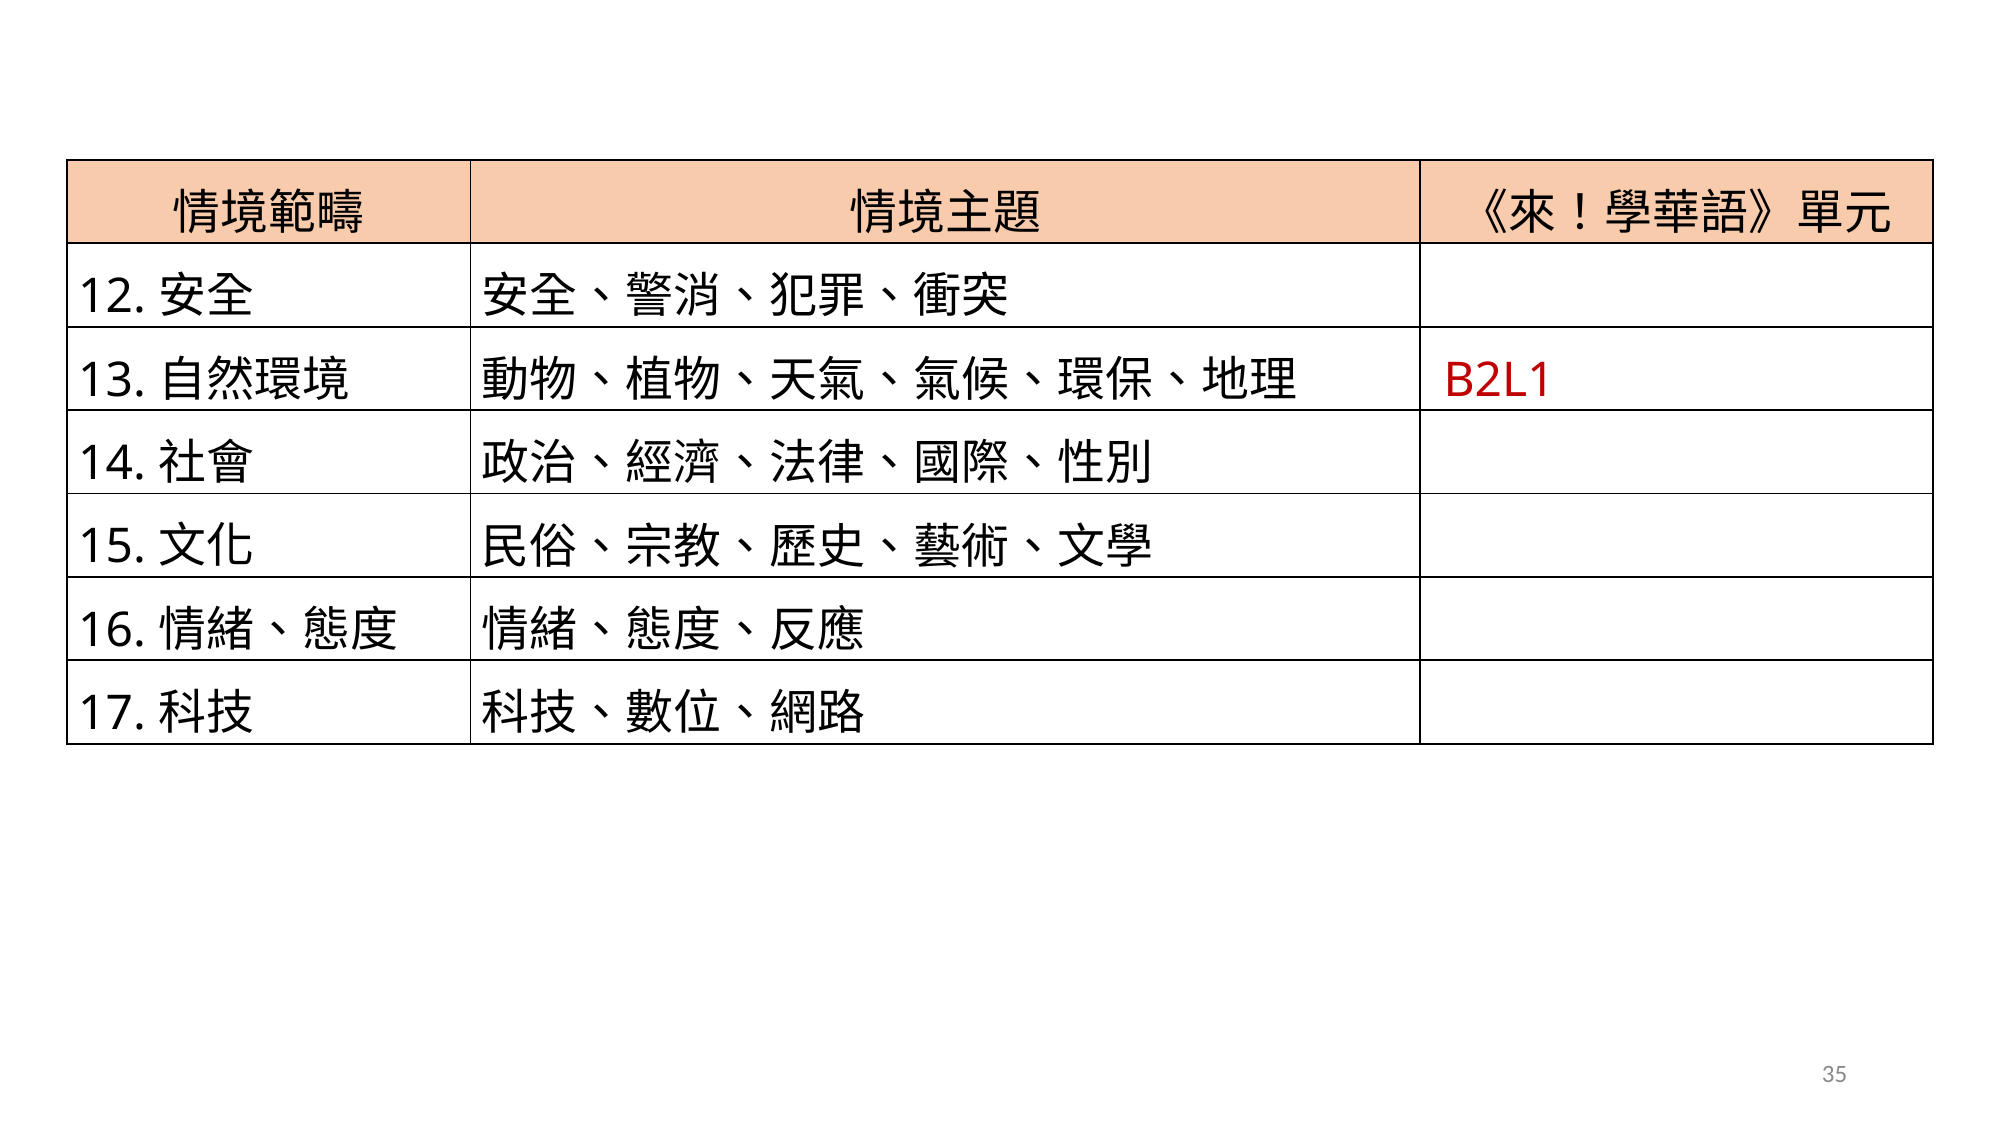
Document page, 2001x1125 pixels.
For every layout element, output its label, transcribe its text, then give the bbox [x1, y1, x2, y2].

table_cell 17.科技 [68, 661, 470, 743]
table_header 情境主題 [471, 161, 1419, 242]
table_cell [1421, 244, 1932, 326]
table_cell [1421, 578, 1932, 659]
table_cell [1421, 661, 1932, 743]
table_header 情境範疇 [68, 161, 470, 242]
table_cell [1421, 494, 1932, 576]
table_cell 15.文化 [68, 494, 470, 576]
table_cell 科技、數位、網路 [471, 661, 1419, 743]
table_cell 民俗、宗教、歷史、藝術、文學 [471, 494, 1419, 576]
table_cell B2L1 [1421, 328, 1932, 409]
table_header 《來！學華語》單元 [1421, 161, 1932, 242]
table_cell 動物、植物、天氣、氣候、環保、地理 [471, 328, 1419, 409]
table_cell [1421, 411, 1932, 493]
slide_number 35 [1412, 1042, 1863, 1103]
table_cell 情緒、態度、反應 [471, 578, 1419, 659]
table_cell 14.社會 [68, 411, 470, 493]
table_cell 13.自然環境 [68, 328, 470, 409]
table_cell 安全、警消、犯罪、衝突 [471, 244, 1419, 326]
table_cell 16.情緒、態度 [68, 578, 470, 659]
table_cell 12.安全 [68, 244, 470, 326]
table_cell 政治、經濟、法律、國際、性別 [471, 411, 1419, 493]
